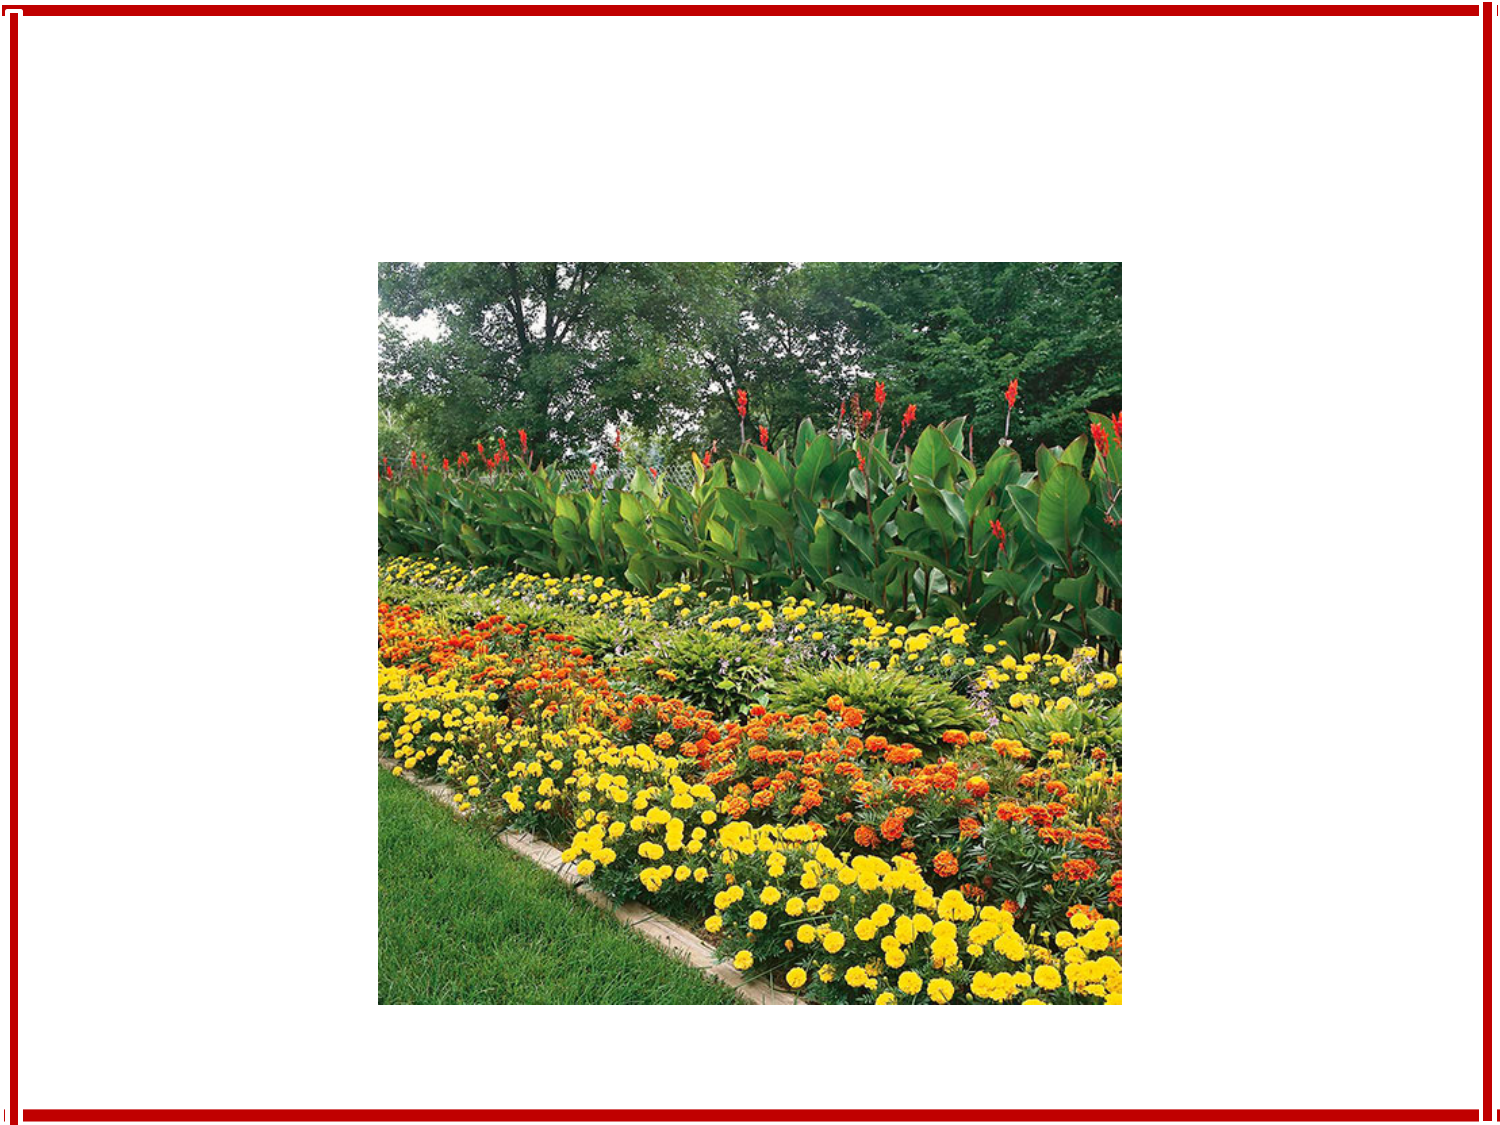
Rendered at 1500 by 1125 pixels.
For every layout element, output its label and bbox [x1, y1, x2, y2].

text_box [5, 9, 23, 1104]
text_box [0, 1, 1475, 21]
list [378, 262, 1122, 1006]
picture [0, 0, 1500, 1125]
